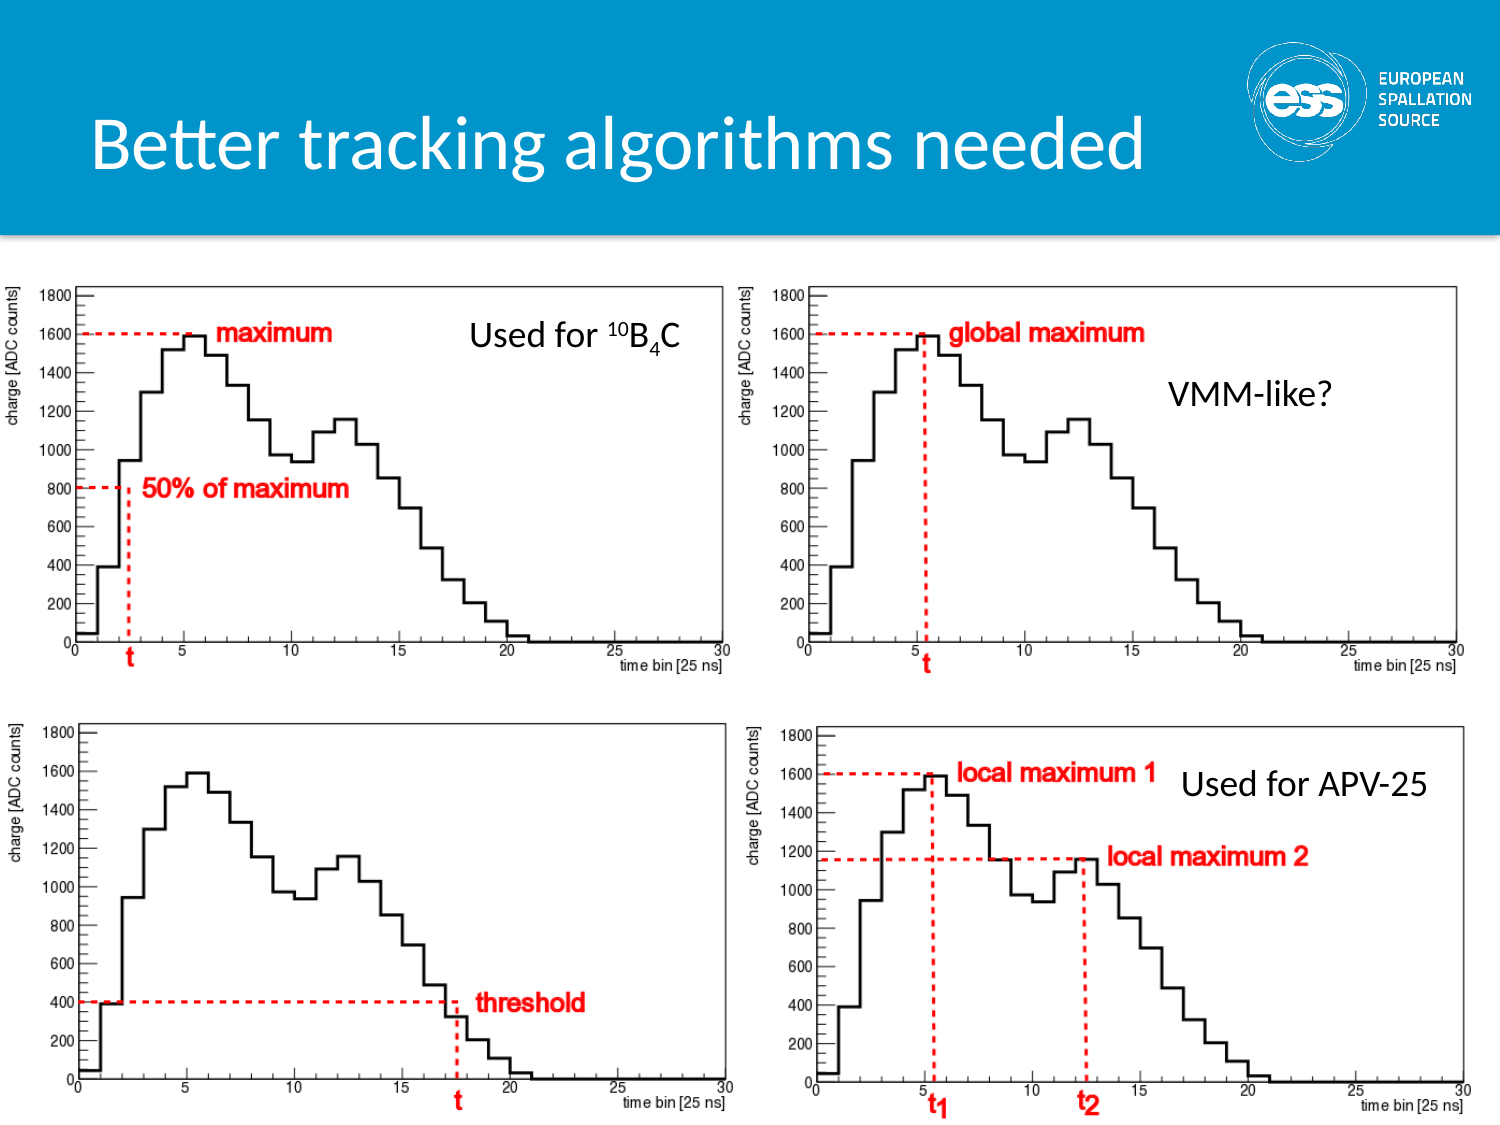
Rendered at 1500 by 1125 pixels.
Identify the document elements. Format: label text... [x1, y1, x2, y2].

picture [1454, 73, 1458, 84]
picture [1401, 73, 1407, 84]
picture [1266, 84, 1345, 116]
picture [1423, 73, 1431, 84]
picture [1427, 99, 1435, 104]
picture [1414, 74, 1420, 84]
title Better tracking algorithms needed [75, 45, 1247, 233]
picture [0, 243, 1500, 1125]
picture [1380, 73, 1386, 84]
picture [1400, 115, 1408, 126]
picture [1391, 73, 1397, 84]
picture [1434, 73, 1440, 84]
picture [1432, 114, 1438, 126]
picture [1412, 114, 1420, 125]
